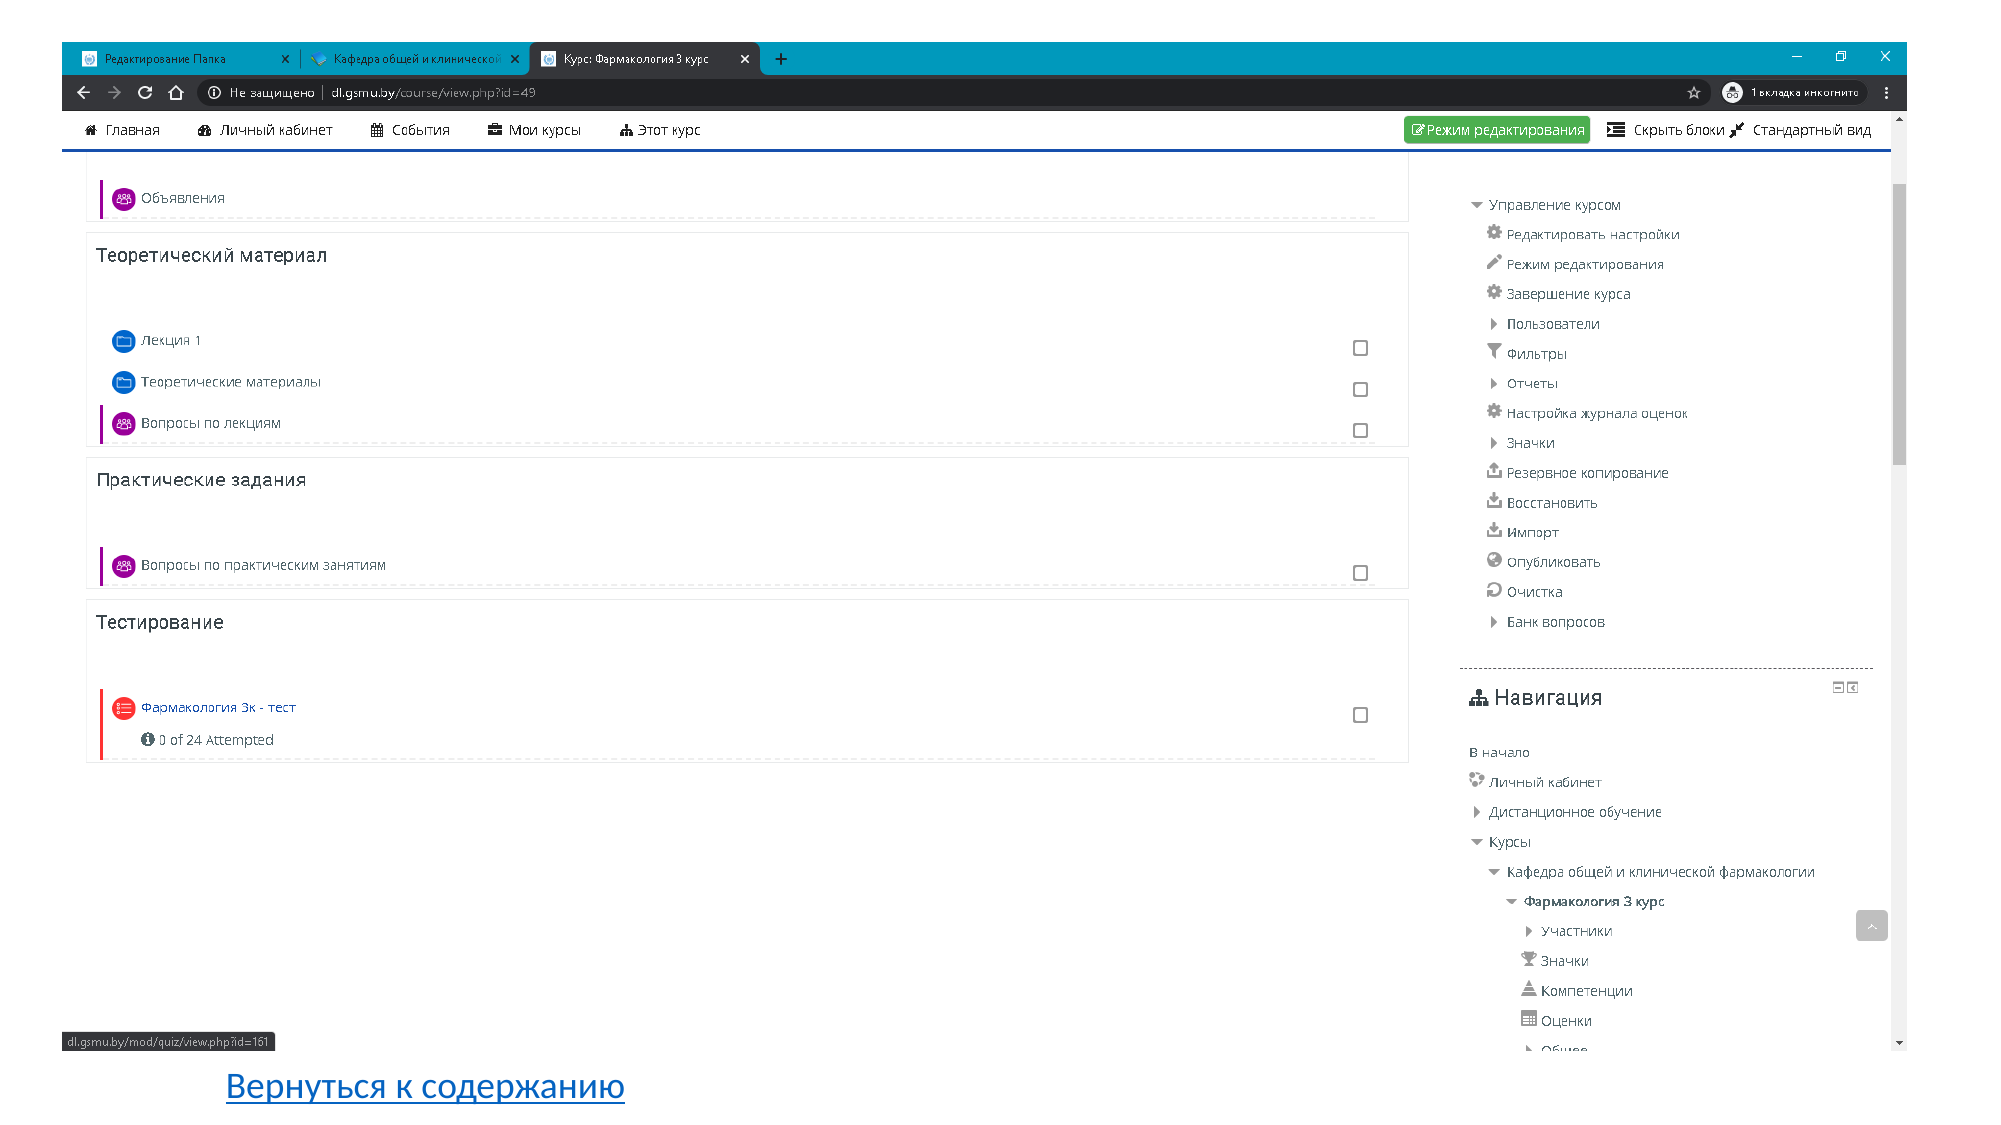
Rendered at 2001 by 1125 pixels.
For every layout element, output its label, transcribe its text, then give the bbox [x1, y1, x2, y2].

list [62, 42, 1907, 1051]
text_box Вернуться к содержанию [27, 1056, 824, 1112]
